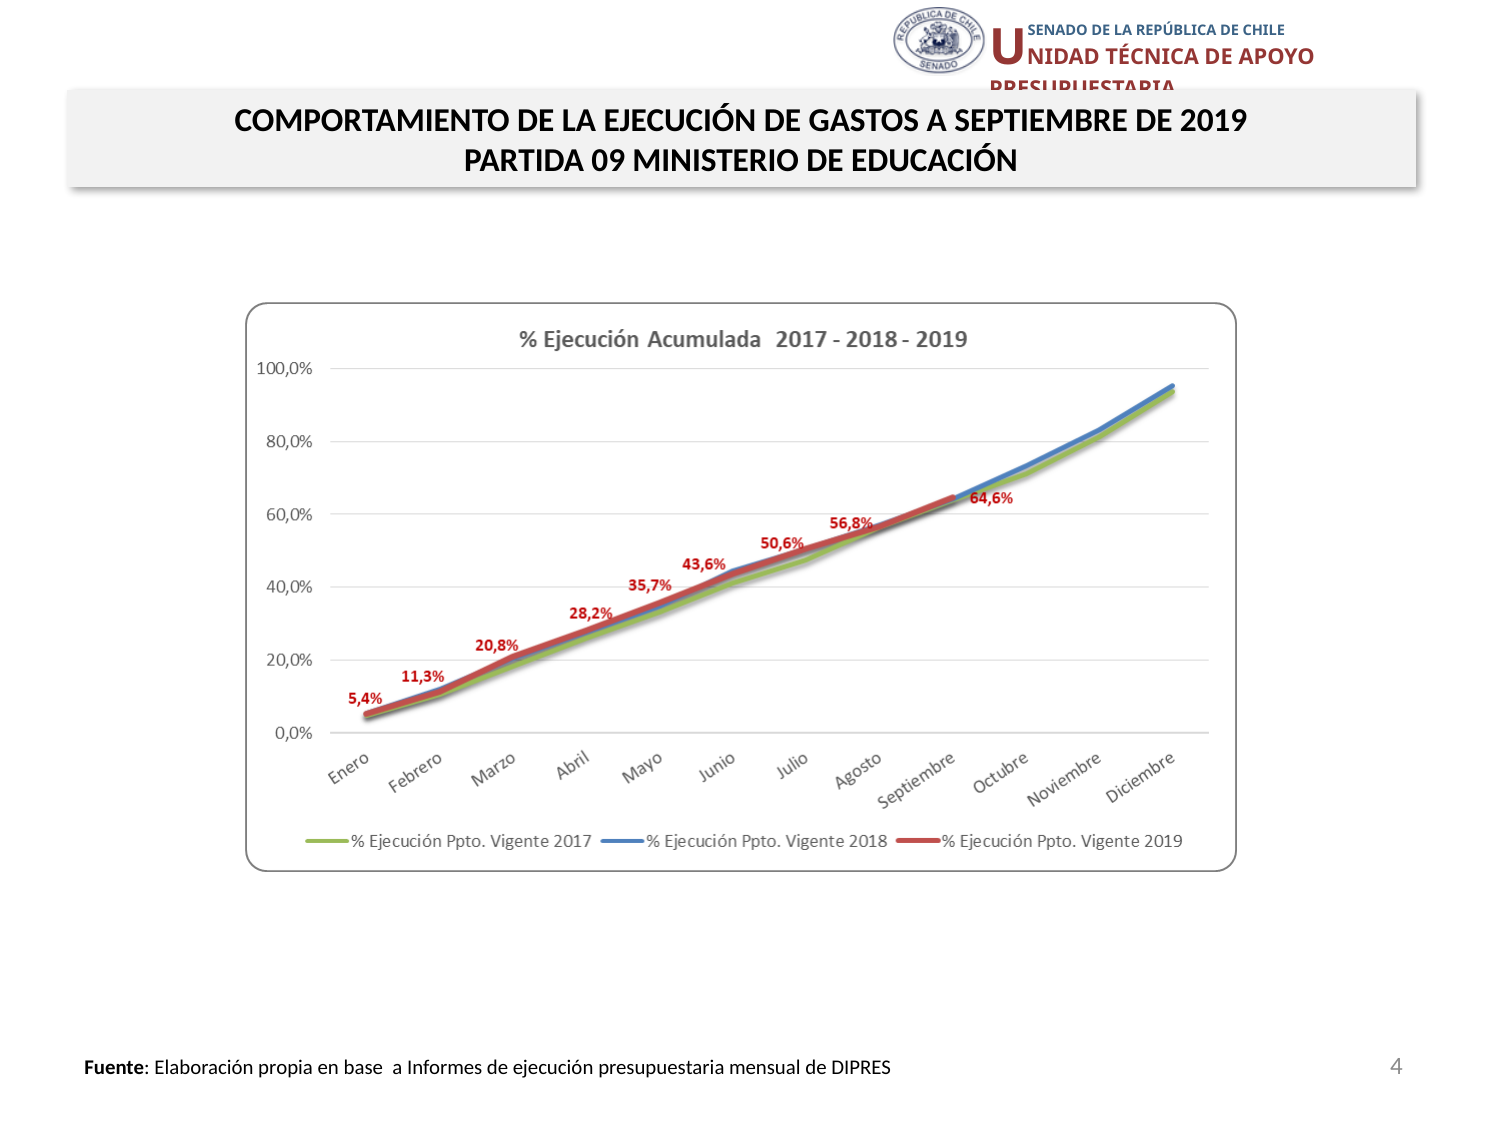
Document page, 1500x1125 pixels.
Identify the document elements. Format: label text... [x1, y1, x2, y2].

slide_number 4 [1067, 1035, 1418, 1095]
text_box COMPORTAMIENTO DE LA EJECUCIÓN DE GASTOS A SEPTIEMBRE DE 2019 PARTIDA 09 MINISTERIO DE EDUCACIÓN [67, 90, 1415, 187]
picture [245, 302, 1238, 872]
picture [893, 7, 987, 76]
